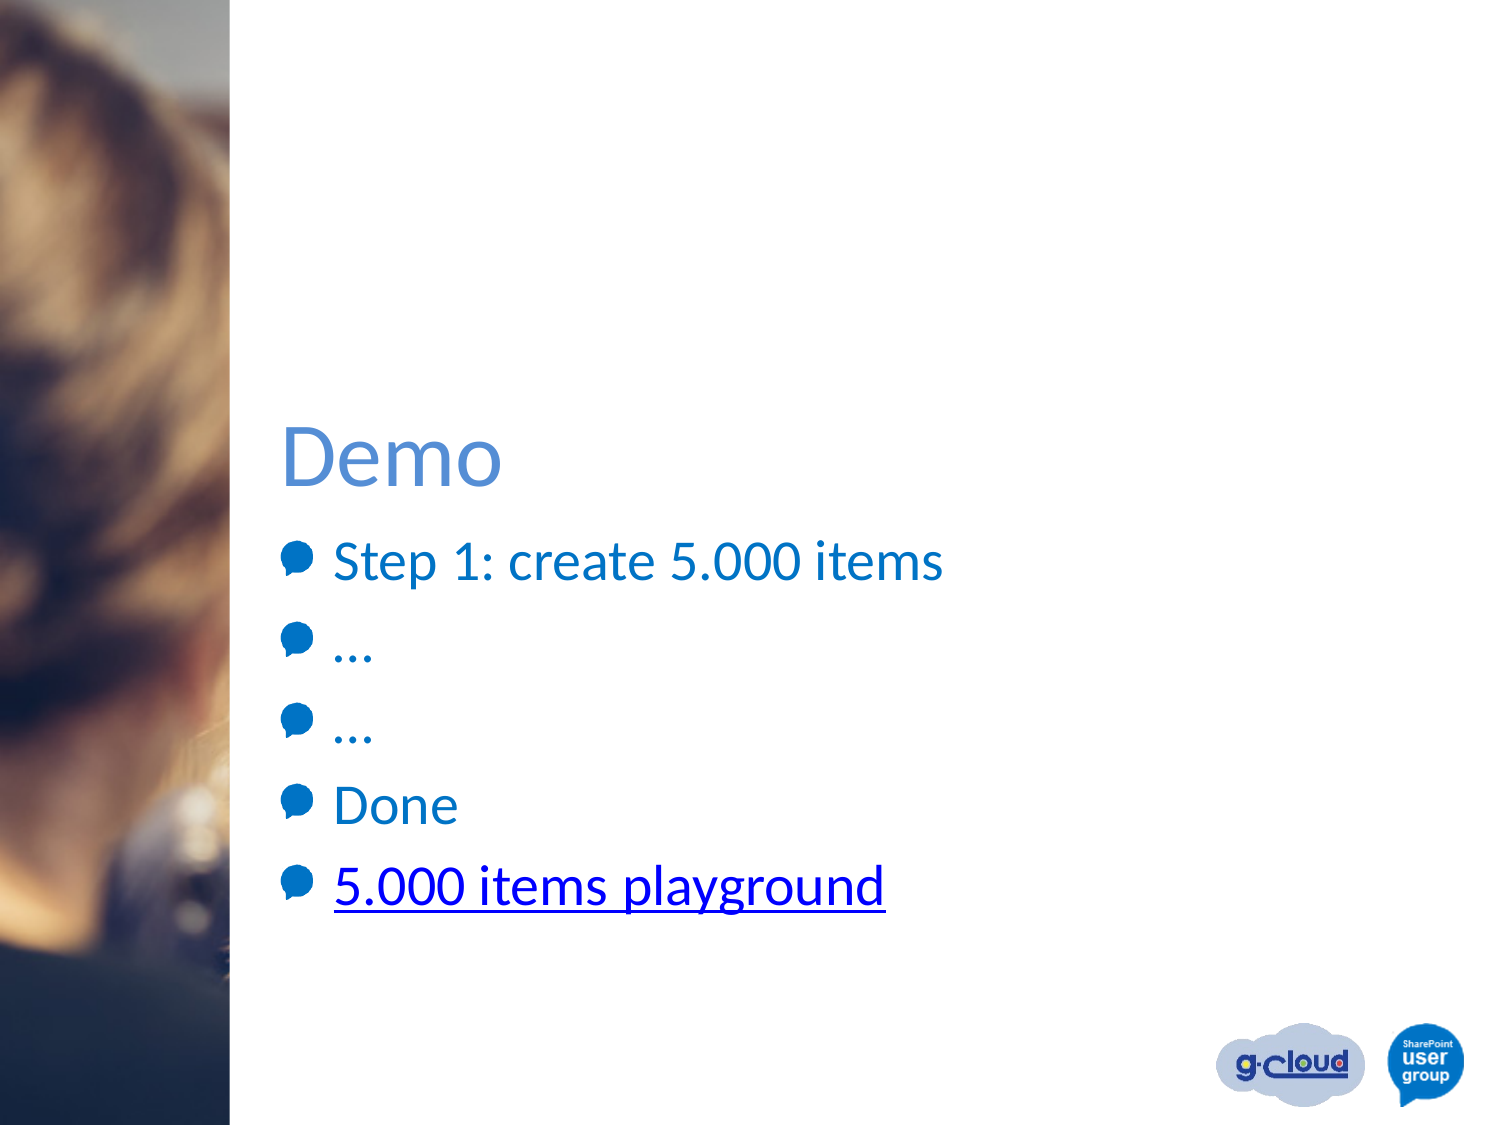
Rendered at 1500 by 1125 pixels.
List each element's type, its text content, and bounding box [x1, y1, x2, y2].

list Step 1: create 5.000 items … … Done 5.000 items playground [265, 515, 1461, 929]
picture [1216, 1023, 1365, 1107]
picture [1387, 1023, 1482, 1107]
picture [0, 0, 230, 1125]
picture [280, 783, 313, 819]
picture [280, 621, 313, 657]
picture [280, 864, 313, 900]
picture [280, 702, 313, 738]
title Demo [265, 368, 1461, 515]
picture [280, 540, 313, 576]
